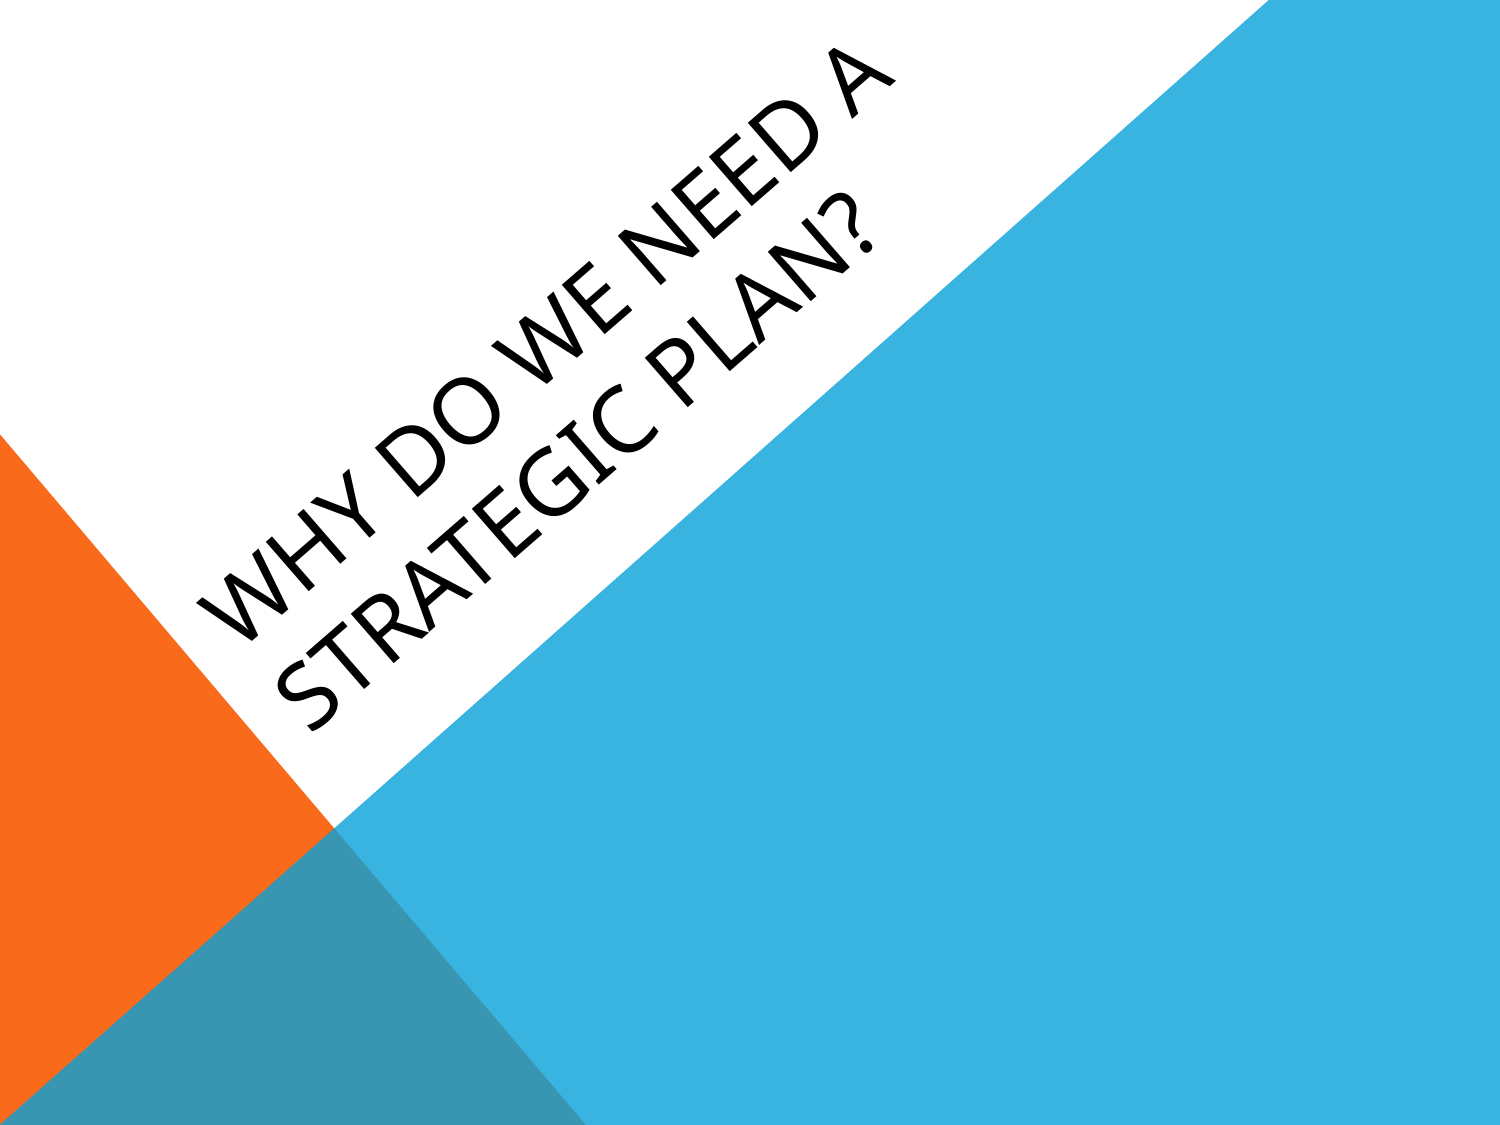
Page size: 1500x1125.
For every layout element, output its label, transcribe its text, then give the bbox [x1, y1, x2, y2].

title WHY DO WE NEED A STRATEGIC PLAN? [182, 4, 1012, 762]
